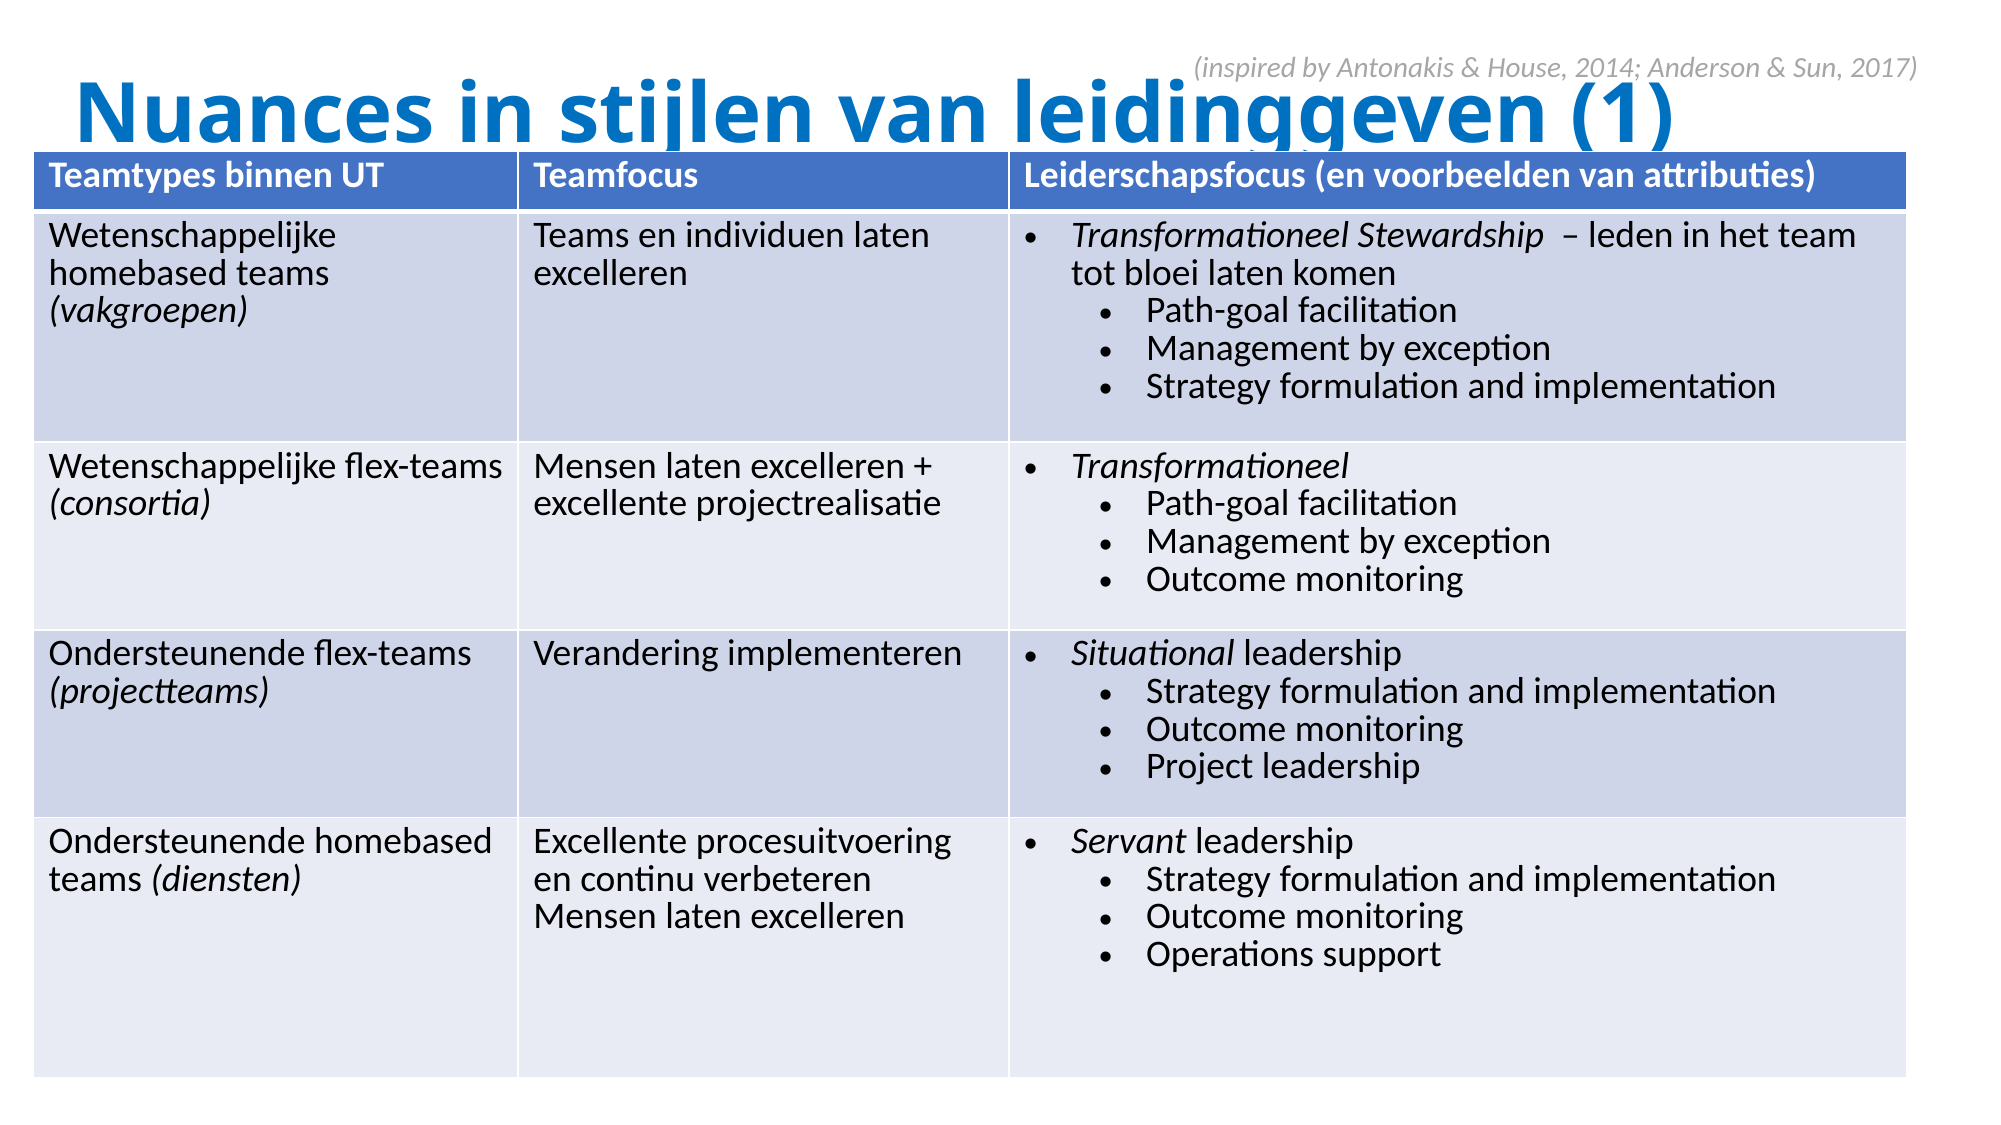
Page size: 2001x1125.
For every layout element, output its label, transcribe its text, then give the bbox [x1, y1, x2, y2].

table_header Teamtypes binnen UT [34, 152, 517, 209]
table_cell Ondersteunende homebased teams (diensten) [34, 818, 517, 1077]
table_cell Wetenschappelijke homebased teams (vakgroepen) [34, 214, 517, 441]
table_cell Teams en individuen laten excelleren [519, 214, 1008, 441]
table_cell Mensen laten excelleren + excellente projectrealisatie [519, 443, 1008, 629]
table_cell Ondersteunende flex-teams (projectteams) [34, 631, 517, 817]
table_header Teamfocus [519, 152, 1008, 209]
text_box (inspired by Antonakis & House, 2014; Anderson & Sun, 2017) [1178, 41, 2000, 92]
table_cell Situational leadership Strategy formulation and implementation Outcome monitoring Project leadership [1010, 631, 1906, 817]
table_cell Verandering implementeren [519, 631, 1008, 817]
title Nuances in stijlen van leidinggeven (1) [59, 41, 1950, 189]
table_cell Wetenschappelijke flex-teams (consortia) [34, 443, 517, 629]
table_cell Servant leadership Strategy formulation and implementation Outcome monitoring Operations support [1010, 818, 1906, 1077]
table_header Leiderschapsfocus (en voorbeelden van attributies) [1010, 152, 1906, 209]
table_cell Transformationeel Stewardship – leden in het team tot bloei laten komen Path-goal facilitation Management by exception Strategy formulation and implementation [1010, 214, 1906, 441]
table_cell Transformationeel Path-goal facilitation Management by exception Outcome monitoring [1010, 443, 1906, 629]
table_cell Excellente procesuitvoering en continu verbeteren Mensen laten excelleren [519, 818, 1008, 1077]
